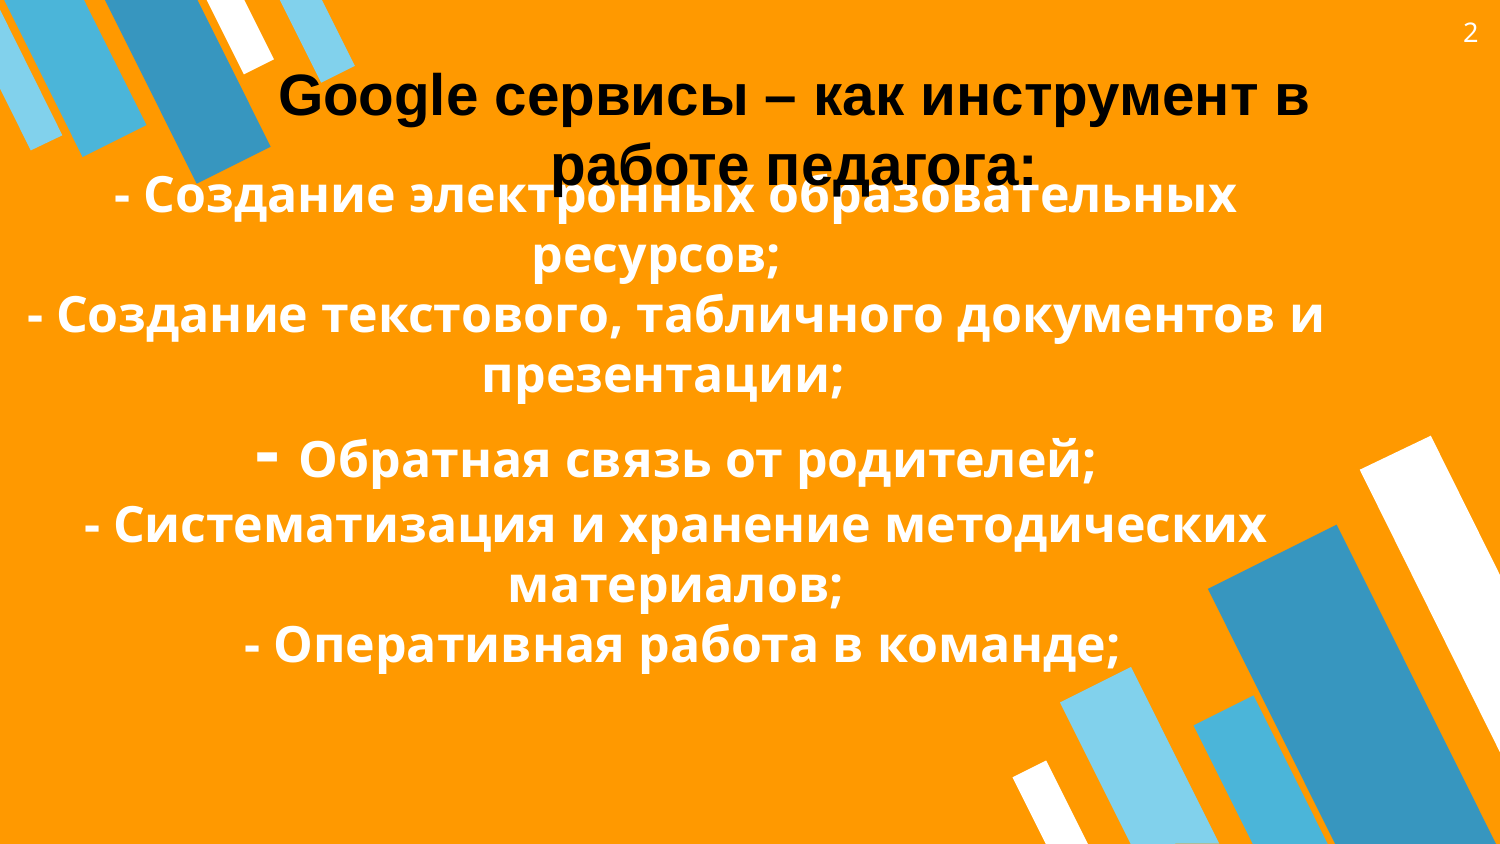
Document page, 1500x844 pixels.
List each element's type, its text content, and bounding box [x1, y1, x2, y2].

title - Создание электронных образовательных ресурсов; - Создание текстового, табличного документов и презентации; - Обратная связь от родителей; - Систематизация и хранение методических материалов; - Оперативная работа в команде; [5, 185, 1347, 748]
slide_number 2 [1403, 0, 1494, 65]
text_box Google сервисы – как инструмент в работе педагога: [253, 49, 1336, 205]
